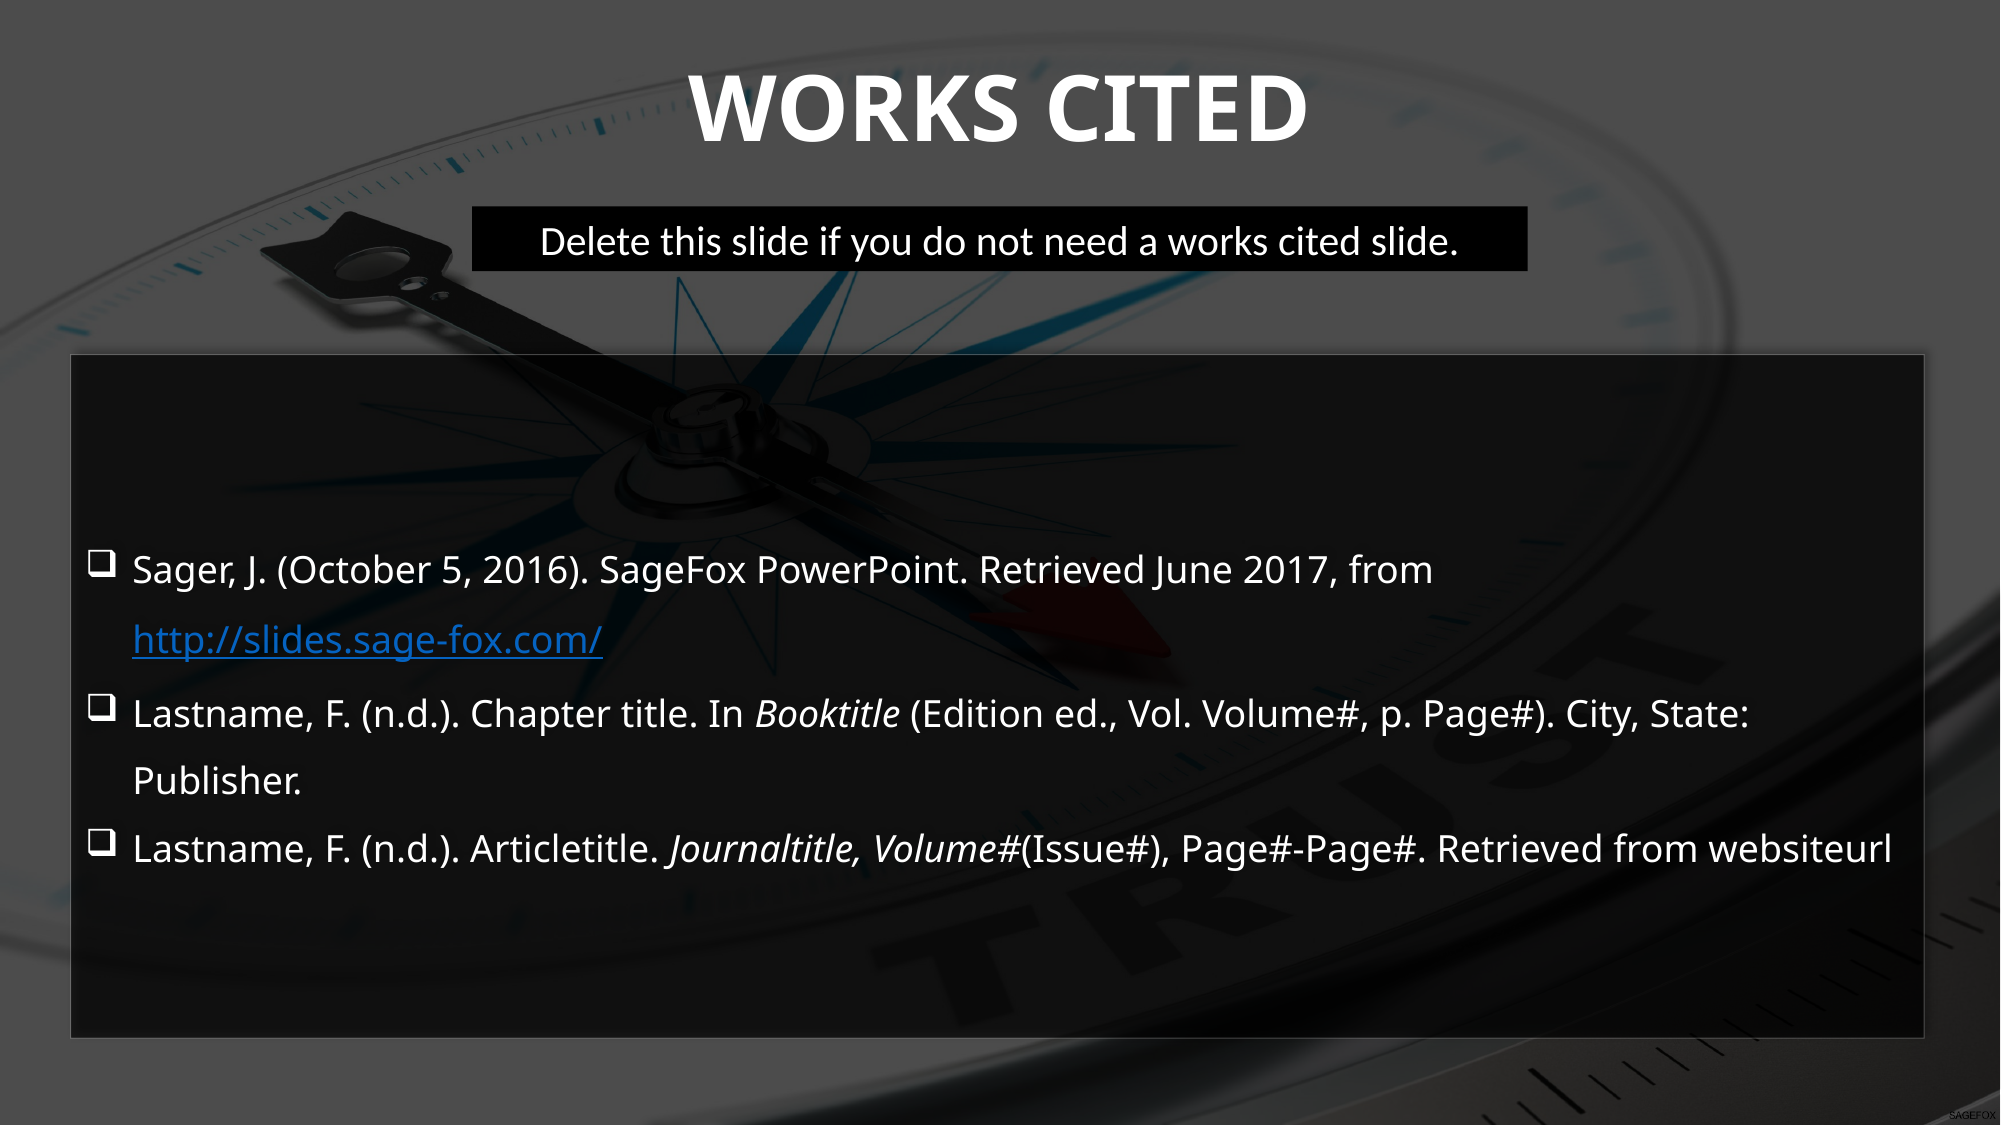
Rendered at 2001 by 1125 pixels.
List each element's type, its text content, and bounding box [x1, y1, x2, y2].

text_box Sager, J. (October 5, 2016). SageFox PowerPoint. Retrieved June 2017, from http://slides.sage-fox.com/ Lastname, F. (n.d.). Chapter title. In Booktitle (Edition ed., Vol. Volume#, p. Page#). City, State: Publisher. Lastname, F. (n.d.). Articletitle. Journaltitle, Volume#(Issue#), Page#-Page#. Retrieved from websiteurl [70, 354, 1925, 1039]
text_box Delete this slide if you do not need a works cited slide. [472, 206, 1528, 272]
picture [0, 0, 2001, 1125]
text_box WORKS CITED [548, 42, 1452, 167]
